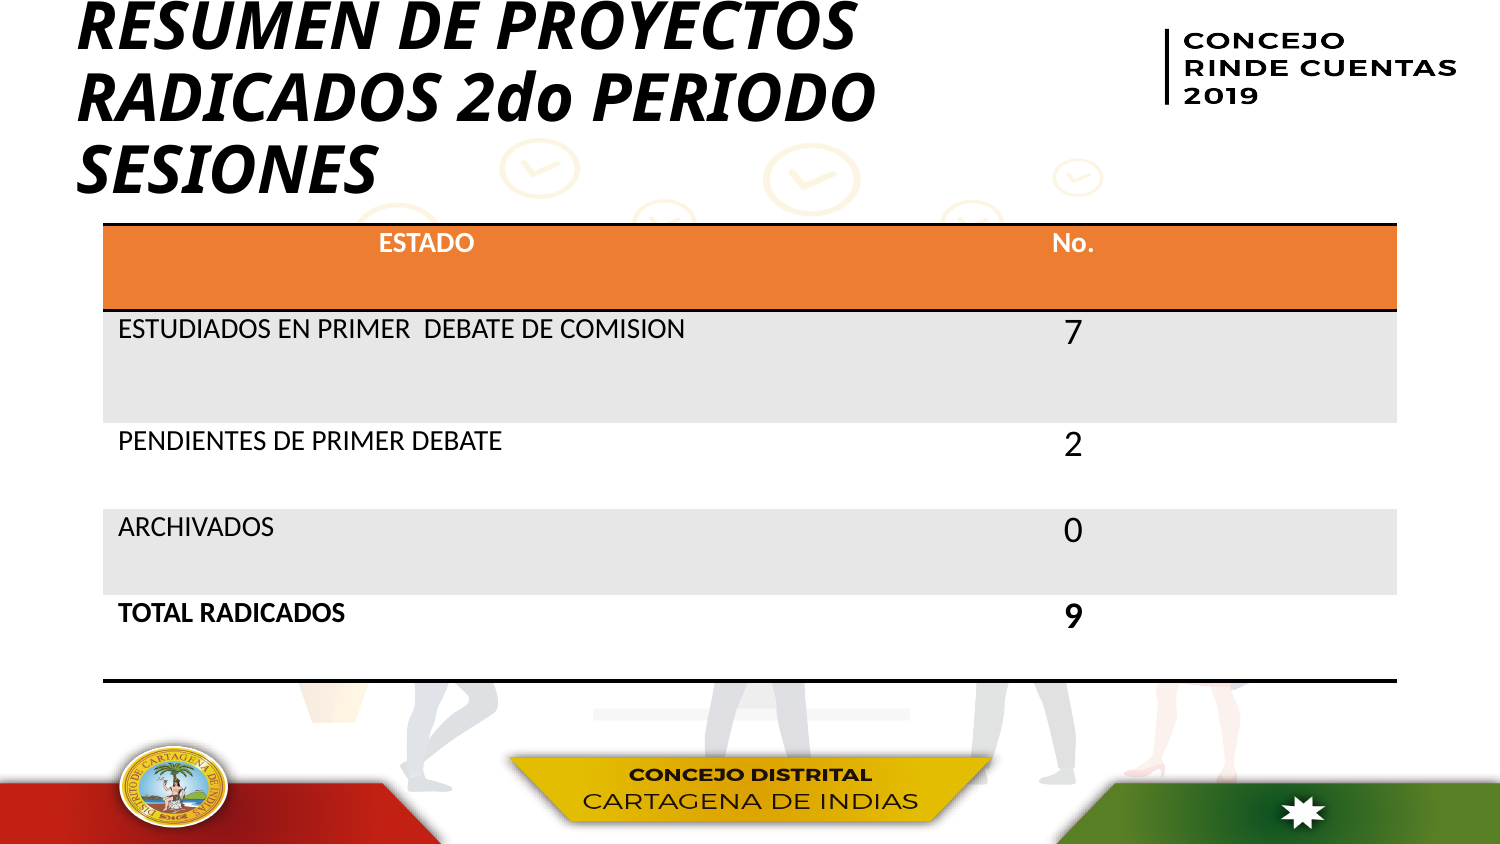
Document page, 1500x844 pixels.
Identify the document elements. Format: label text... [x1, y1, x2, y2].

table_cell 9 [750, 595, 1397, 679]
table_cell ARCHIVADOS [103, 509, 750, 595]
table_cell PENDIENTES DE PRIMER DEBATE [103, 423, 750, 509]
table_cell ESTUDIADOS EN PRIMER DEBATE DE COMISION [103, 312, 750, 423]
table_cell 7 [750, 312, 1397, 423]
table_cell 2 [750, 423, 1397, 509]
table_cell TOTAL RADICADOS [103, 595, 750, 679]
title RESUMEN DE PROYECTOS RADICADOS 2do PERIODO SESIONES [61, 2, 1138, 198]
table_cell 0 [750, 509, 1397, 595]
picture [0, 0, 1500, 844]
table_header No. [750, 226, 1397, 309]
table_header ESTADO [103, 226, 750, 309]
